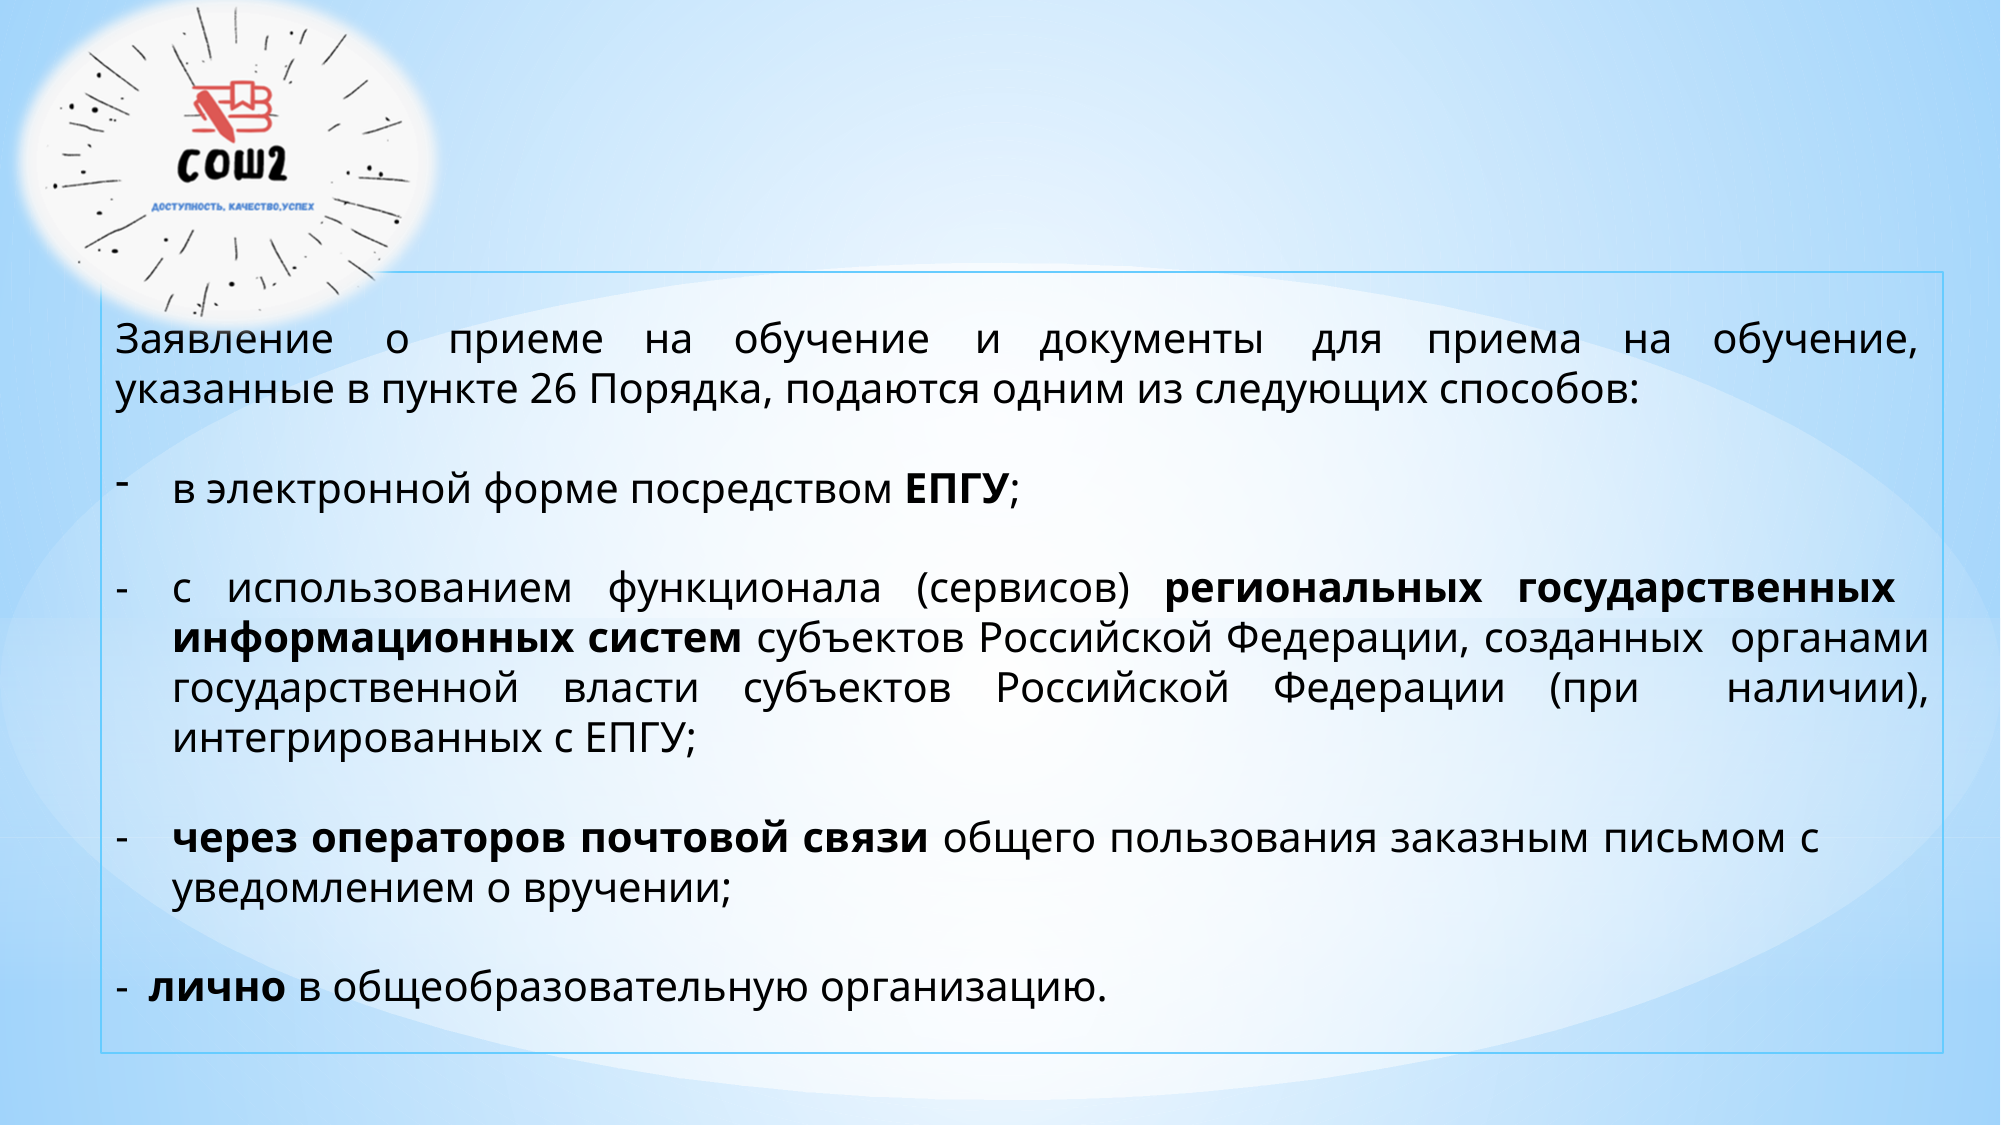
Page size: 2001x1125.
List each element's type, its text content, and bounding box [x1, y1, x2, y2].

picture [1, 0, 453, 345]
text_box Заявление о приеме на обучение и документы для приема на обучение, указанные в пункте 26 Порядка, подаются одним из следующих способов: в электронной форме посредством ЕПГУ; с использованием функционала (сервисов) региональных государственных информационных систем субъектов Российской Федерации, созданных органами государственной власти субъектов Российской Федерации (при наличии), интегрированных с ЕПГУ; через операторов почтовой связи общего пользования заказным письмом с уведомлением о вручении; лично в общеобразовательную организацию. [113, 309, 1931, 1010]
text_box [100, 271, 1944, 1054]
